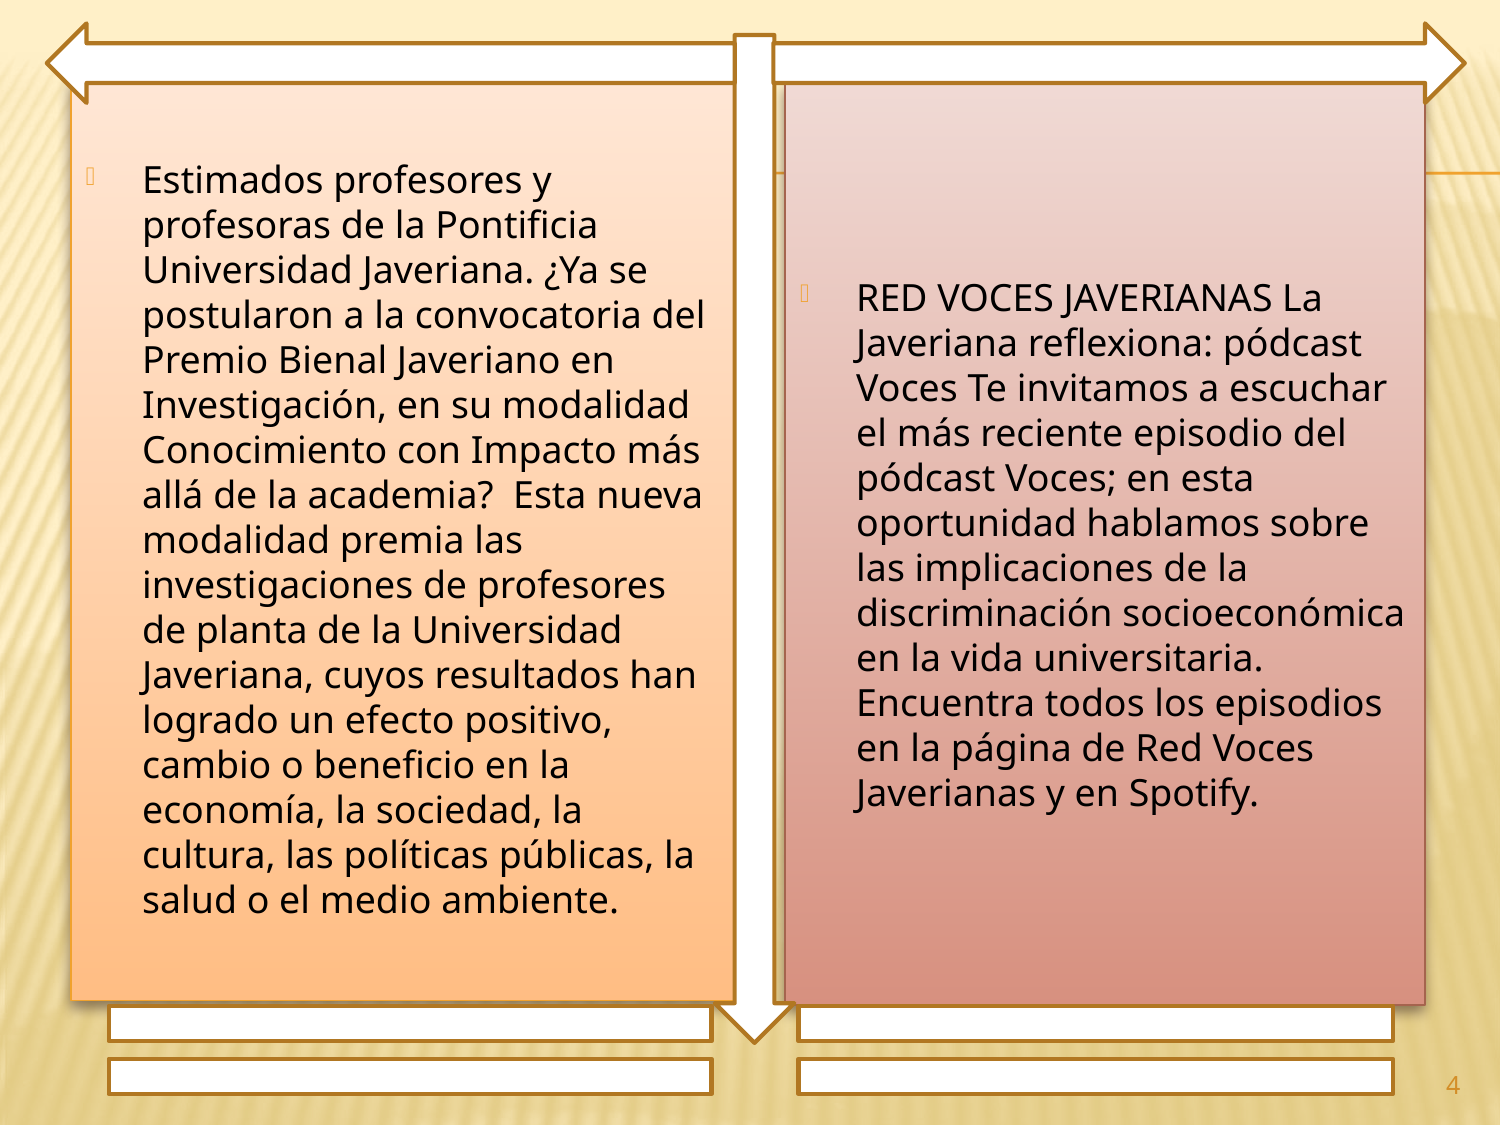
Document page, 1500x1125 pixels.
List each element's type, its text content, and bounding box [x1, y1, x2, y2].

text_box [44, 21, 737, 105]
slide_number 4 [1350, 1062, 1475, 1103]
list RED VOCES JAVERIANAS La Javeriana reflexiona: pódcast Voces Te invitamos a escuchar el más reciente episodio del pódcast Voces; en esta oportunidad hablamos sobre las implicaciones de la discriminación socioeconómica en la vida universitaria. Encuentra todos los episodios en la página de Red Voces Javerianas y en Spotify. [784, 86, 1426, 1006]
list Estimados profesores y profesoras de la Pontificia Universidad Javeriana. ¿Ya se postularon a la convocatoria del Premio Bienal Javeriano en Investigación, en su modalidad Conocimiento con Impacto más allá de la academia? Esta nueva modalidad premia las investigaciones de profesores de planta de la Universidad Javeriana, cuyos resultados han logrado un efecto positivo, cambio o beneficio en la economía, la sociedad, la cultura, las políticas públicas, la salud o el medio ambiente. [70, 86, 732, 1001]
text_box [771, 21, 1467, 105]
text_box [107, 1004, 714, 1043]
text_box [712, 32, 797, 1046]
text_box [796, 1004, 1395, 1043]
text_box [796, 1057, 1395, 1096]
text_box [107, 1057, 714, 1096]
